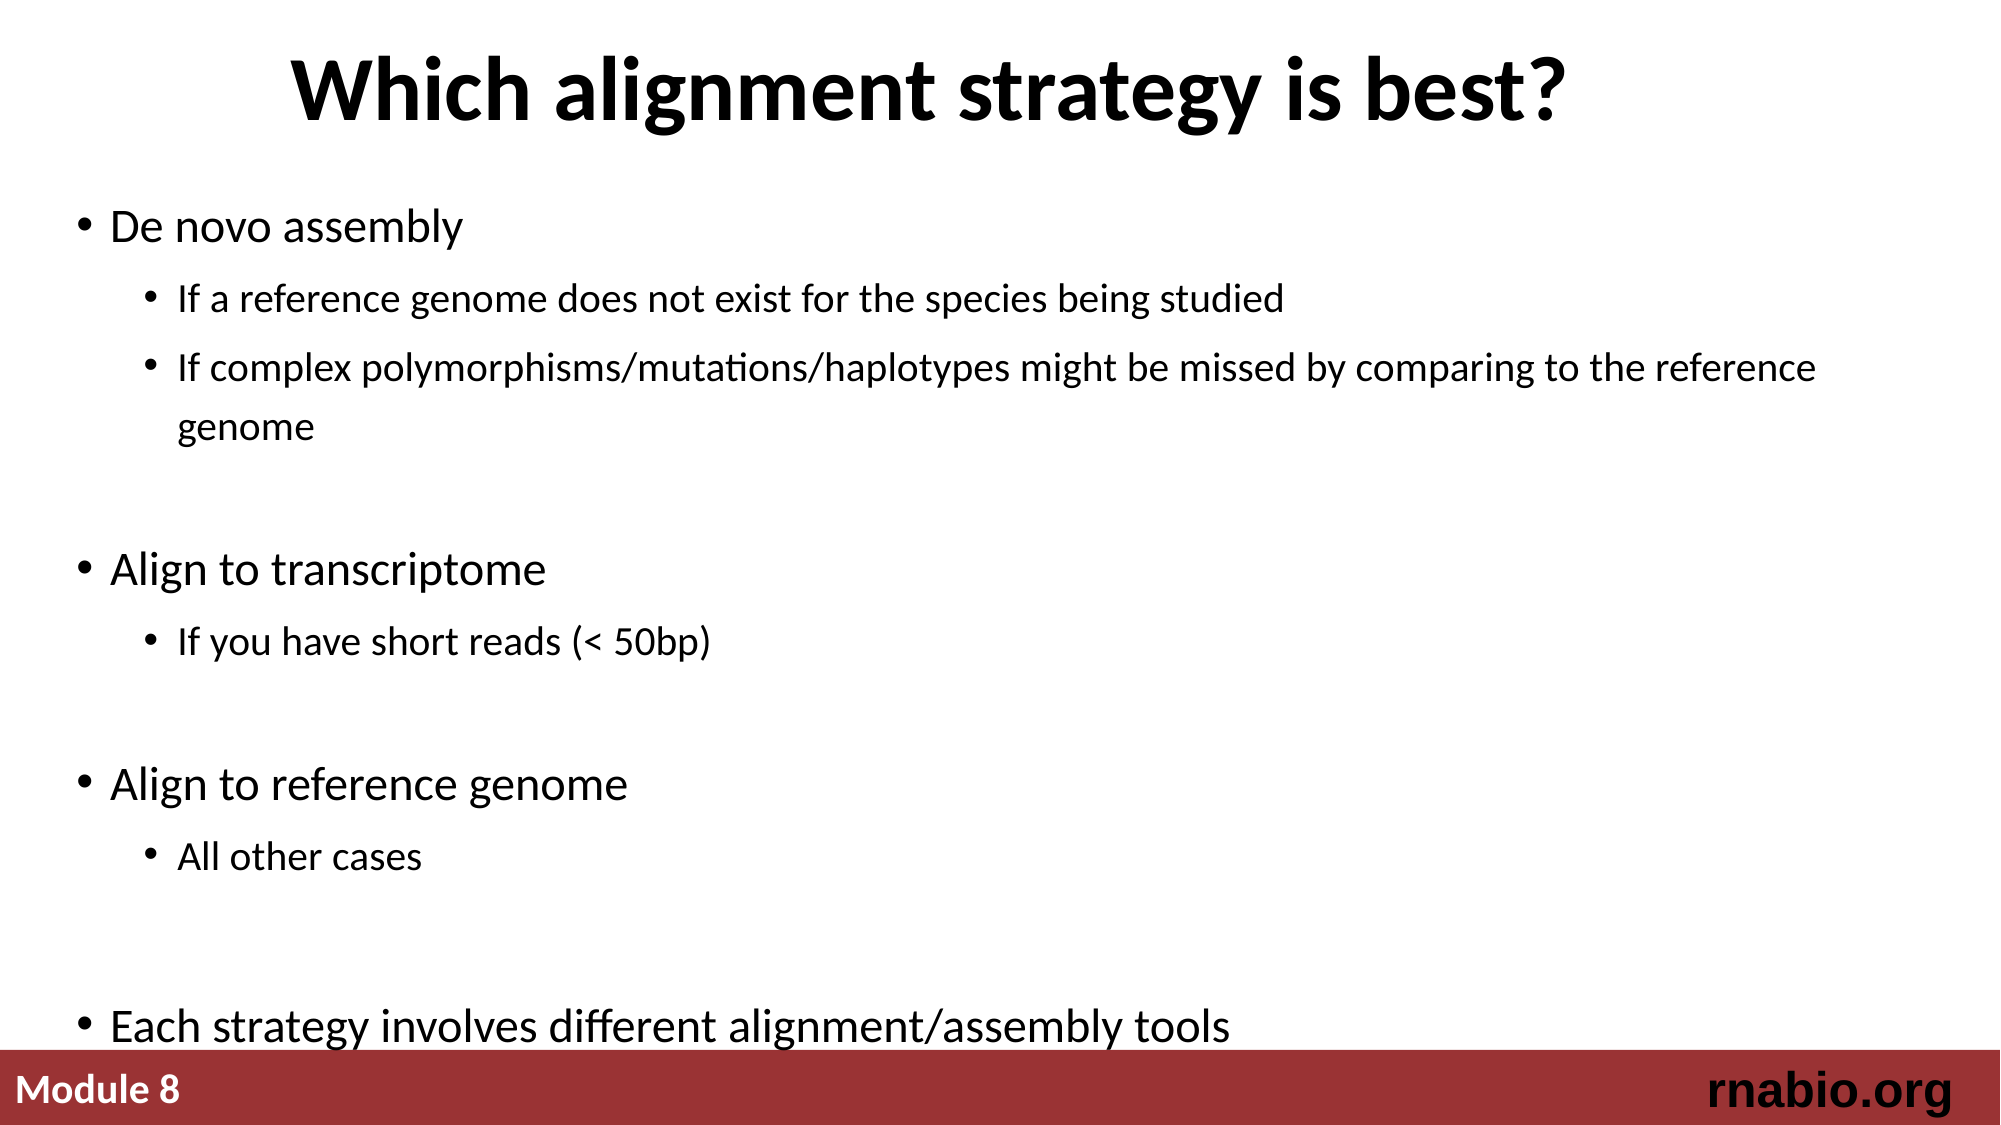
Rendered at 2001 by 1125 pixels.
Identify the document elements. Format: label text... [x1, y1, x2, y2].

list De novo assembly If a reference genome does not exist for the species being studied If complex polymorphisms/mutations/haplotypes might be missed by comparing to the reference genome Align to transcriptome If you have short reads (< 50bp) Align to reference genome All other cases Each strategy involves different alignment/assembly tools [61, 175, 1936, 1066]
title Which alignment strategy is best? [275, 0, 1725, 175]
